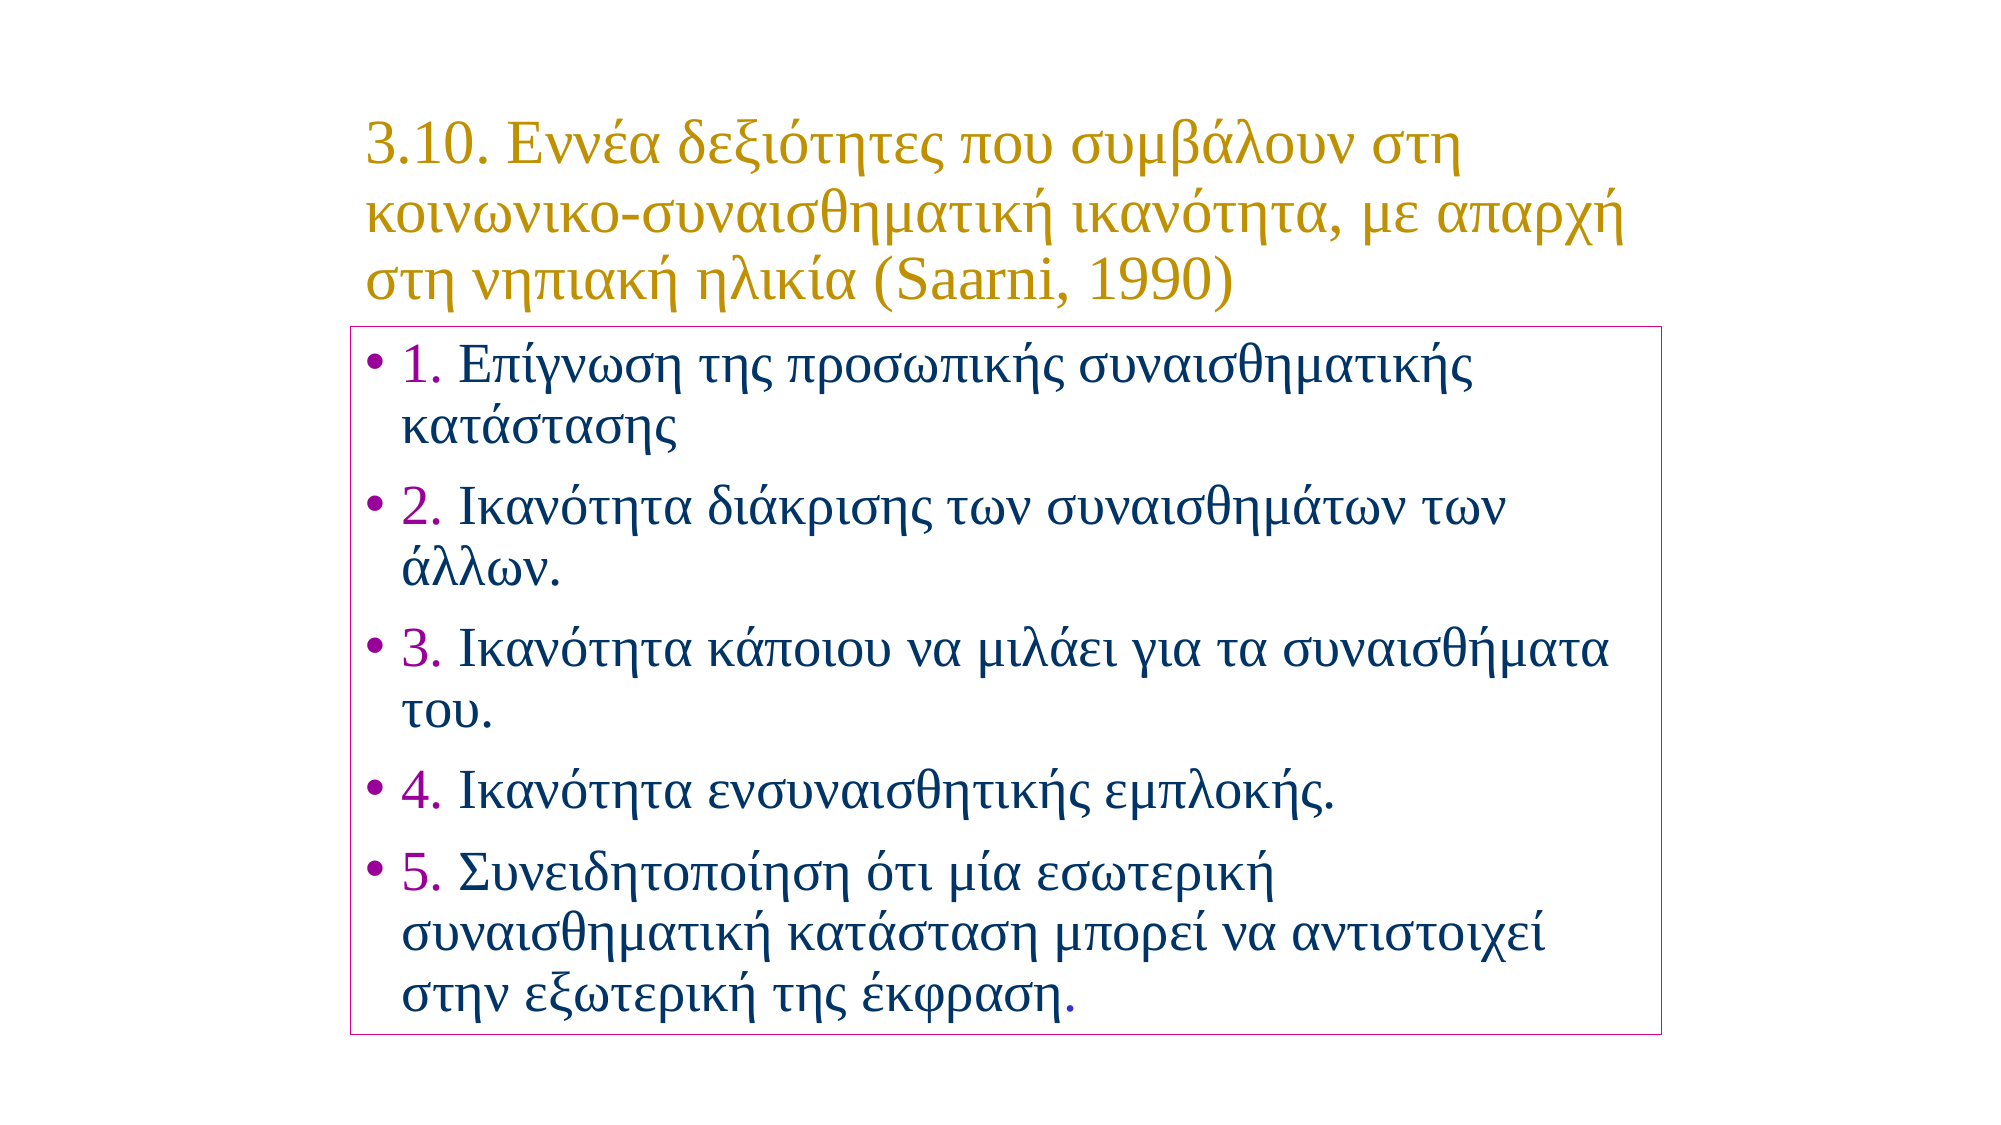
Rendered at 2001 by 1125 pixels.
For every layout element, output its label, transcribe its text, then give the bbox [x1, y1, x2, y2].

list 1. Επίγνωση της προσωπικής συναισθηματικής κατάστασης 2. Ικανότητα διάκρισης των συναισθημάτων των άλλων. 3. Ικανότητα κάποιου να μιλάει για τα συναισθήματα του. 4. Ικανότητα ενσυναισθητικής εμπλοκής. 5. Συνειδητοποίηση ότι μία εσωτερική συναισθηματική κατάσταση μπορεί να αντιστοιχεί στην εξωτερική της έκφραση. [350, 326, 1662, 1035]
title 3.10. Εννέα δεξιότητες που συμβάλουν στη κοινωνικο-συναισθηματική ικανότητα, με απαρχή στη νηπιακή ηλικία (Saarni, 1990) [350, 101, 1662, 322]
